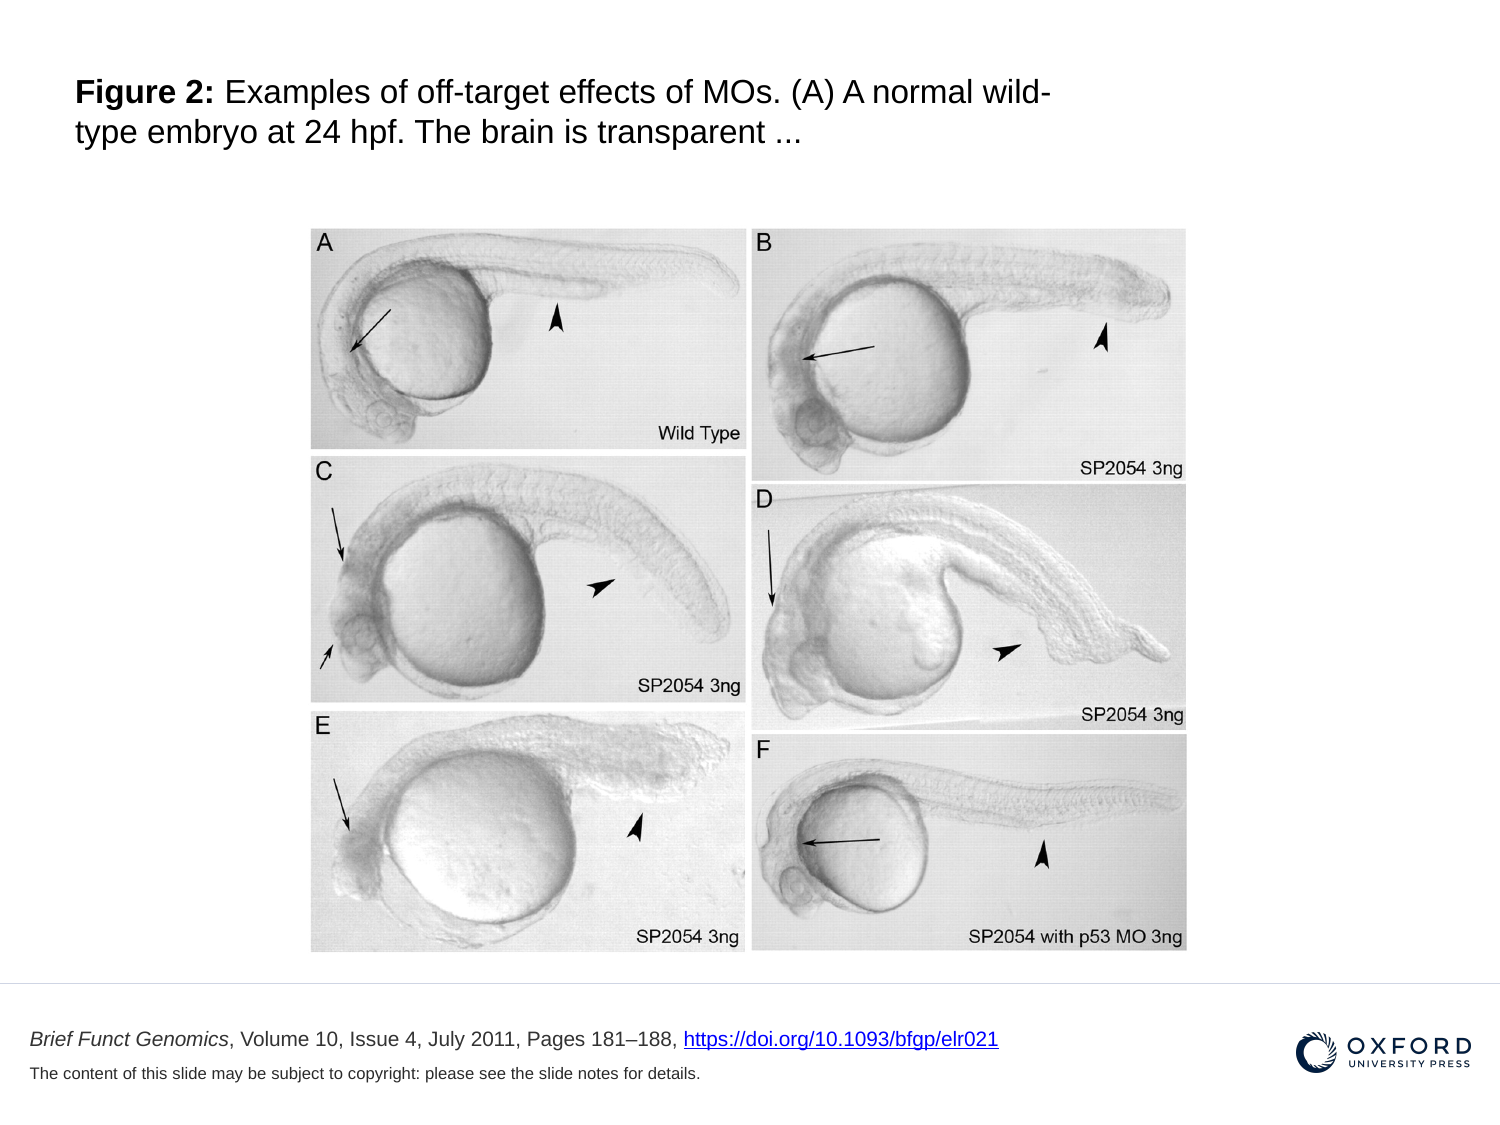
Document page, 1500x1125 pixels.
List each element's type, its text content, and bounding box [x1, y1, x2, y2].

picture [308, 224, 1190, 957]
title Figure 2: Examples of off-target effects of MOs. (A) A normal wild-type embryo at 24 hpf. The brain is transparent ... [75, 69, 1078, 171]
footer Brief Funct Genomics, Volume 10, Issue 4, July 2011, Pages 181–188, https://doi.org/10.1093/bfgp/elr021 The content of this slide may be subject to copyright: please see the slide notes for details. [0, 983, 1260, 1125]
picture [1296, 1032, 1471, 1073]
